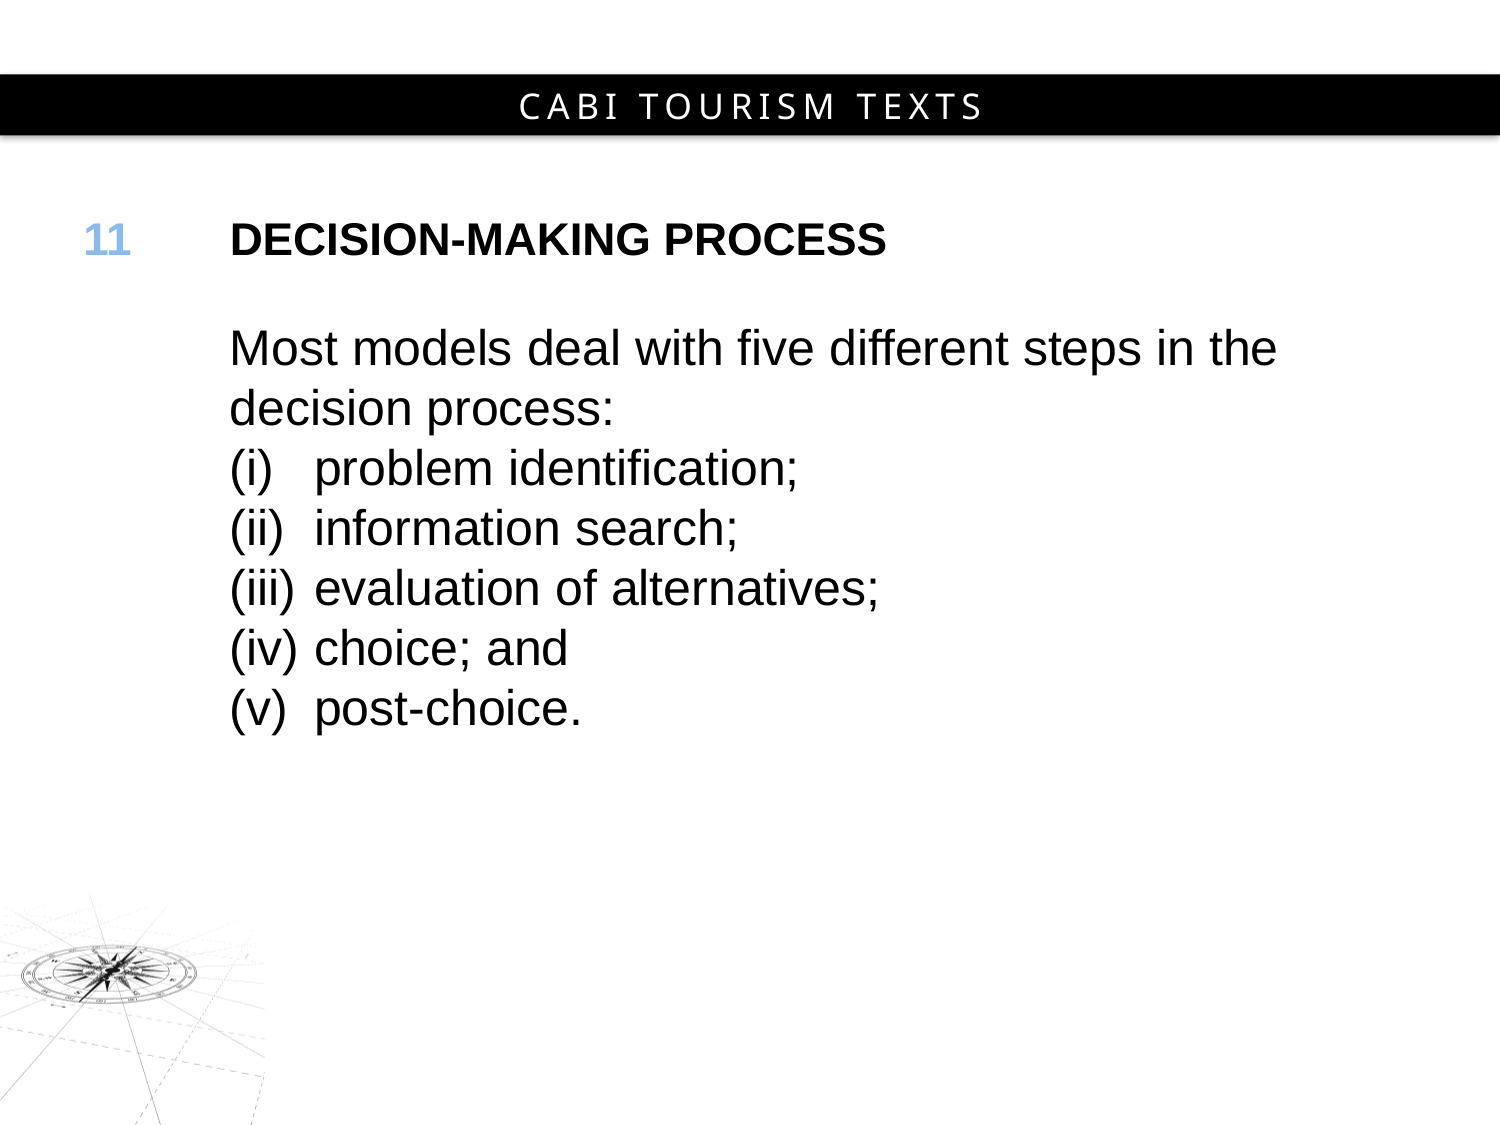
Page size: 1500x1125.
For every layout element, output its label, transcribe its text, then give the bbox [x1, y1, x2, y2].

text_box CABI TOURISM TEXTS [0, 74, 1500, 136]
text_box 11 [0, 202, 215, 272]
picture [0, 758, 266, 1125]
text_box Most models deal with five different steps in the decision process: problem identification; information search; evaluation of alternatives; choice; and post-choice. [215, 307, 1396, 743]
text_box DECISION-MAKING PROCESS [215, 202, 1396, 272]
